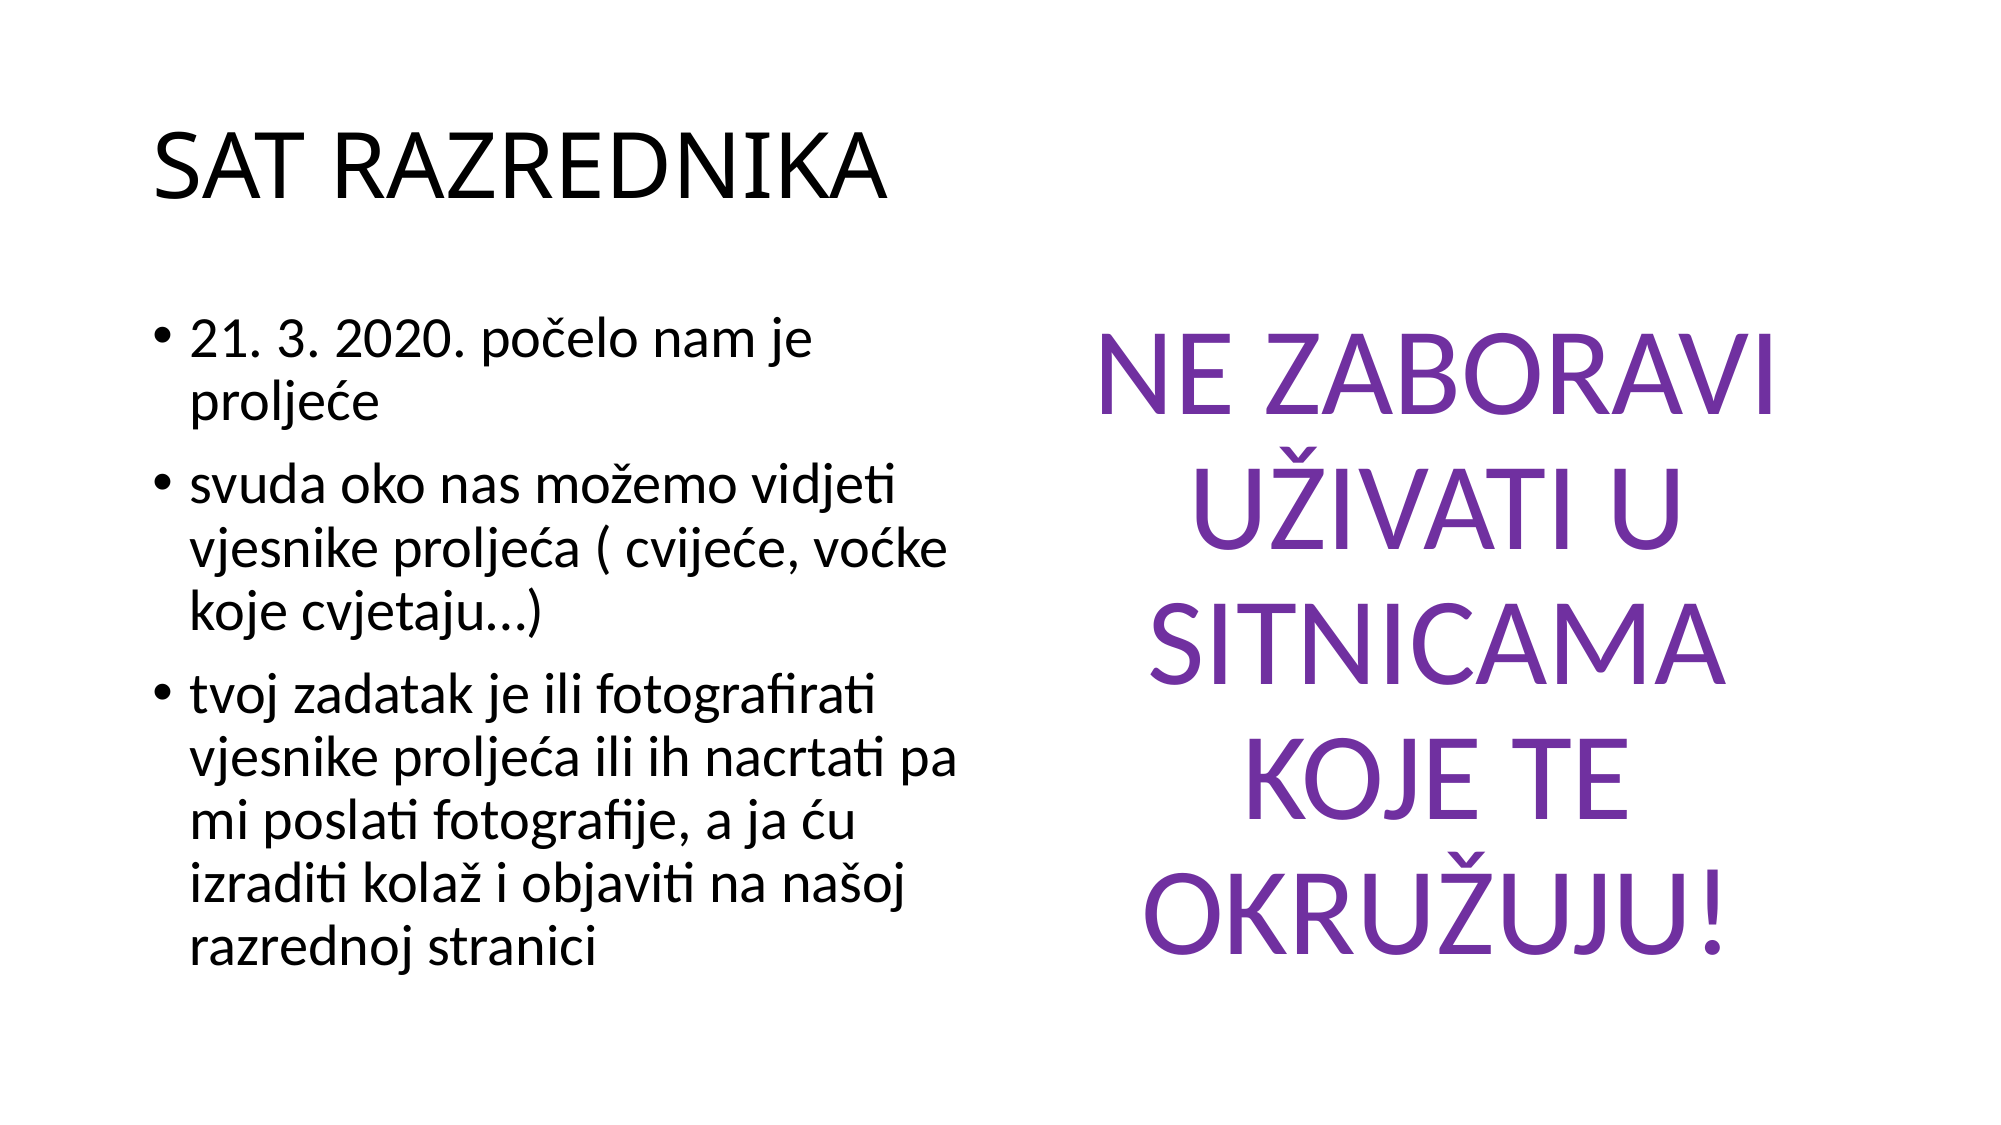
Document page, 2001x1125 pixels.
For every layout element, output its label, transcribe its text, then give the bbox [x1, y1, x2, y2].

title SAT RAZREDNIKA [137, 59, 1863, 278]
list 21. 3. 2020. počelo nam je proljeće svuda oko nas možemo vidjeti vjesnike proljeća ( cvijeće, voćke koje cvjetaju…) tvoj zadatak je ili fotografirati vjesnike proljeća ili ih nacrtati pa mi poslati fotografije, a ja ću izraditi kolaž i objaviti na našoj razrednoj stranici [137, 299, 988, 1014]
list NE ZABORAVI UŽIVATI U SITNICAMA KOJE TE OKRUŽUJU! [1012, 299, 1863, 1014]
